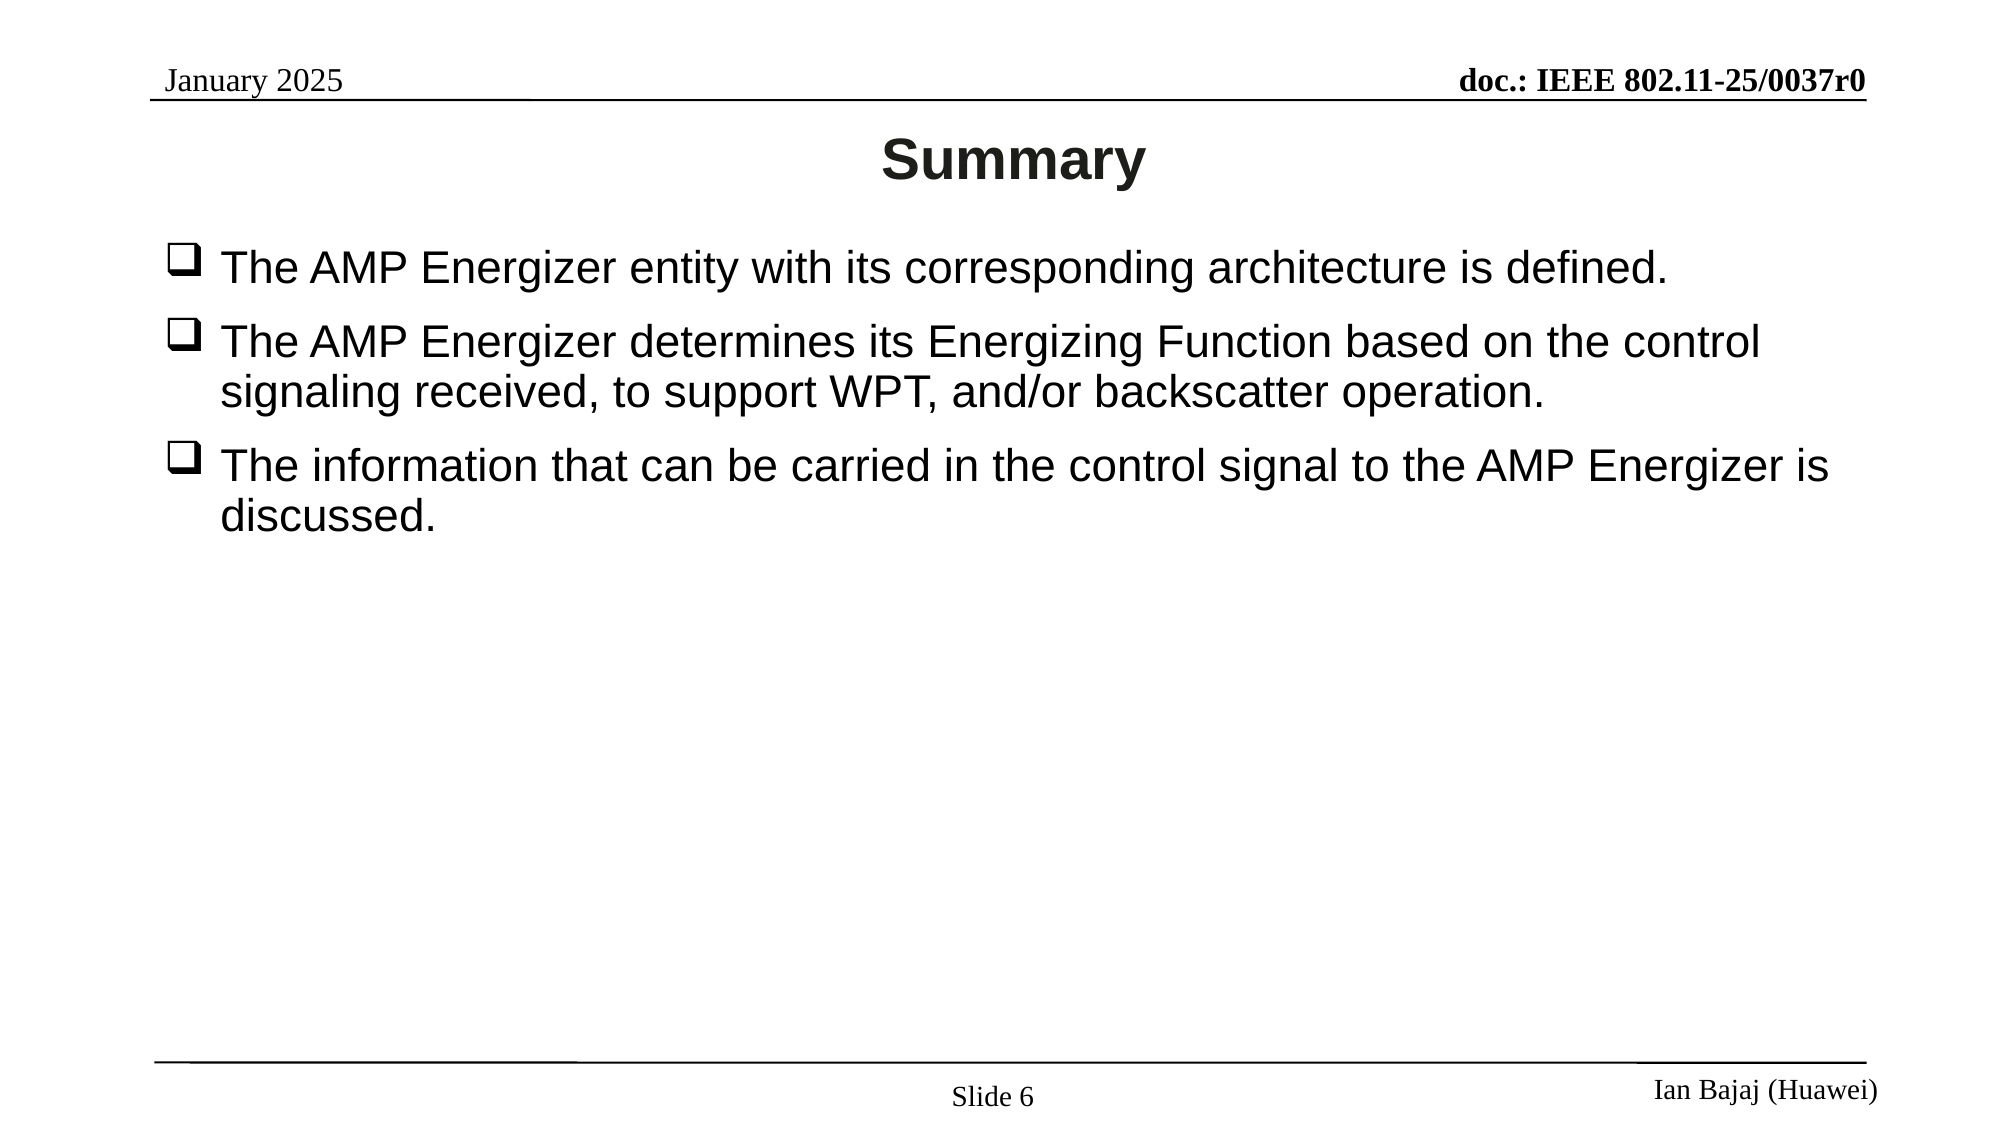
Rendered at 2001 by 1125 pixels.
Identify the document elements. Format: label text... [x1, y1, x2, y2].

text_box The AMP Energizer entity with its corresponding architecture is defined. The AMP Energizer determines its Energizing Function based on the control signaling received, to support WPT, and/or backscatter operation. The information that can be carried in the control signal to the AMP Energizer is discussed. [149, 236, 1864, 549]
slide_number Slide 6 [921, 1075, 1065, 1115]
text_box Summary [165, 113, 1864, 198]
